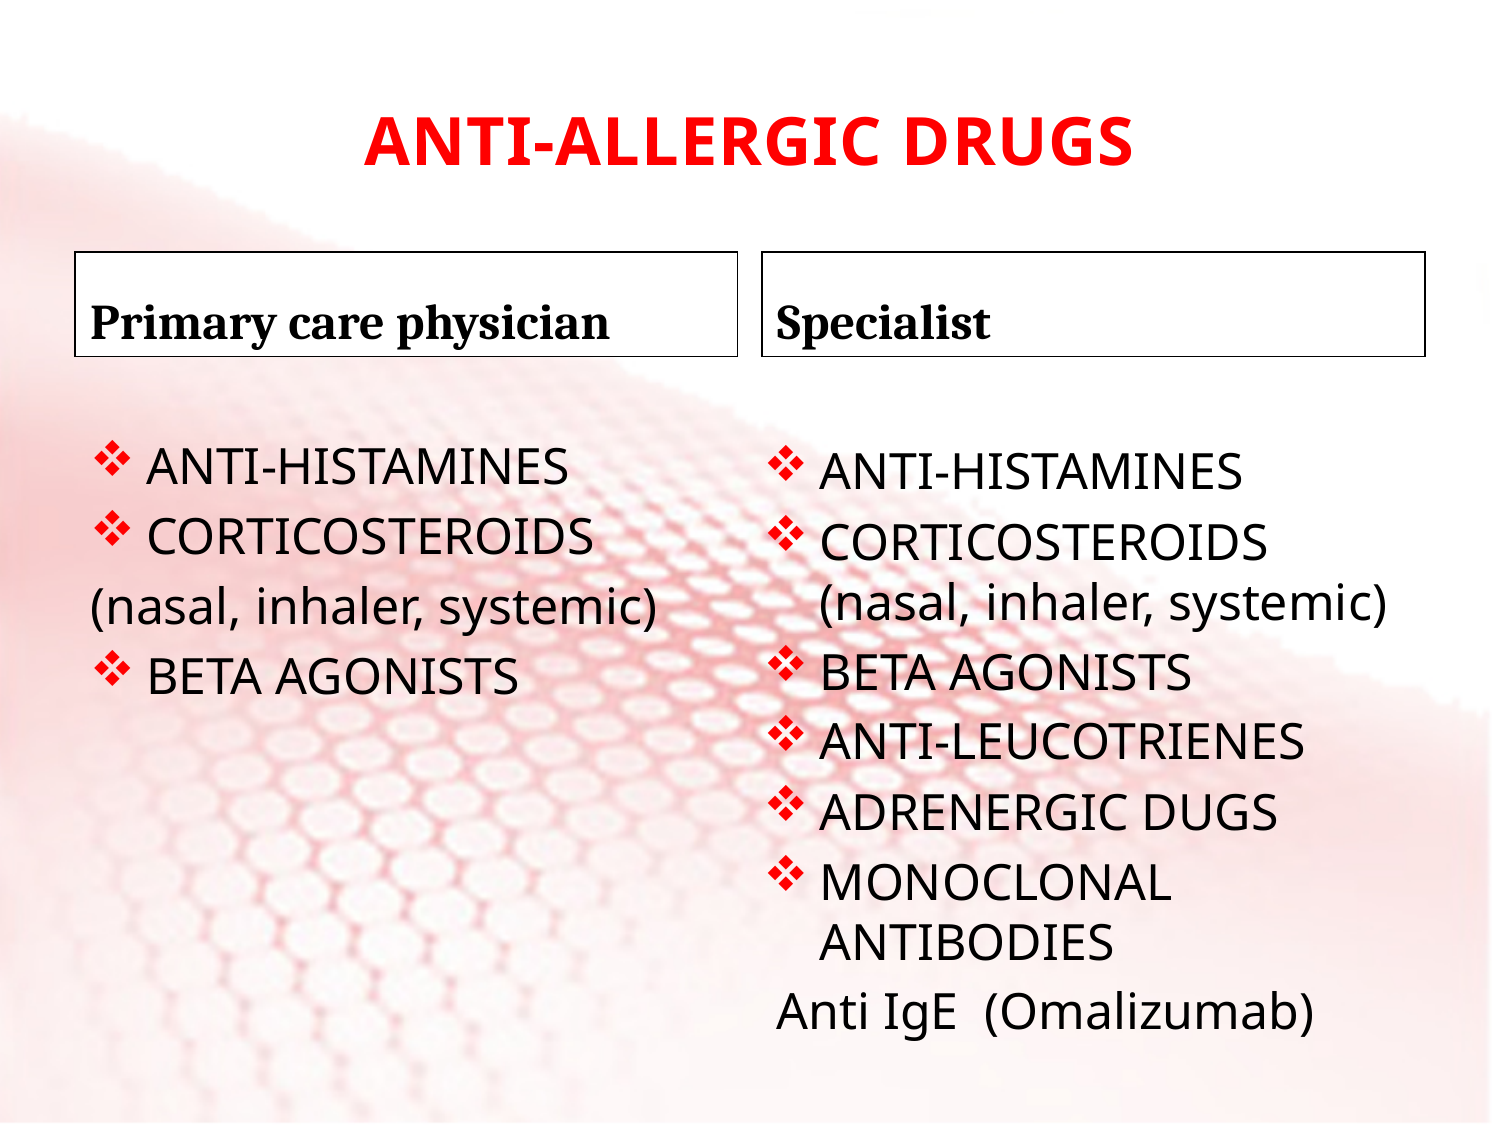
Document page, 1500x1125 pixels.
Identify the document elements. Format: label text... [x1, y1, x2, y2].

picture [0, 0, 1500, 1125]
title ANTI-ALLERGIC DRUGS [74, 44, 1426, 233]
list ANTI-HISTAMINES CORTICOSTEROIDS (nasal, inhaler, systemic) BETA AGONISTS [74, 356, 738, 1006]
list Primary care physician [74, 251, 738, 356]
list ANTI-HISTAMINES CORTICOSTEROIDS (nasal, inhaler, systemic) BETA AGONISTS ANTI-LEUCOTRIENES ADRENERGIC DUGS MONOCLONAL ANTIBODIES Anti IgE (Omalizumab) [748, 432, 1412, 1081]
list Specialist [761, 251, 1426, 357]
